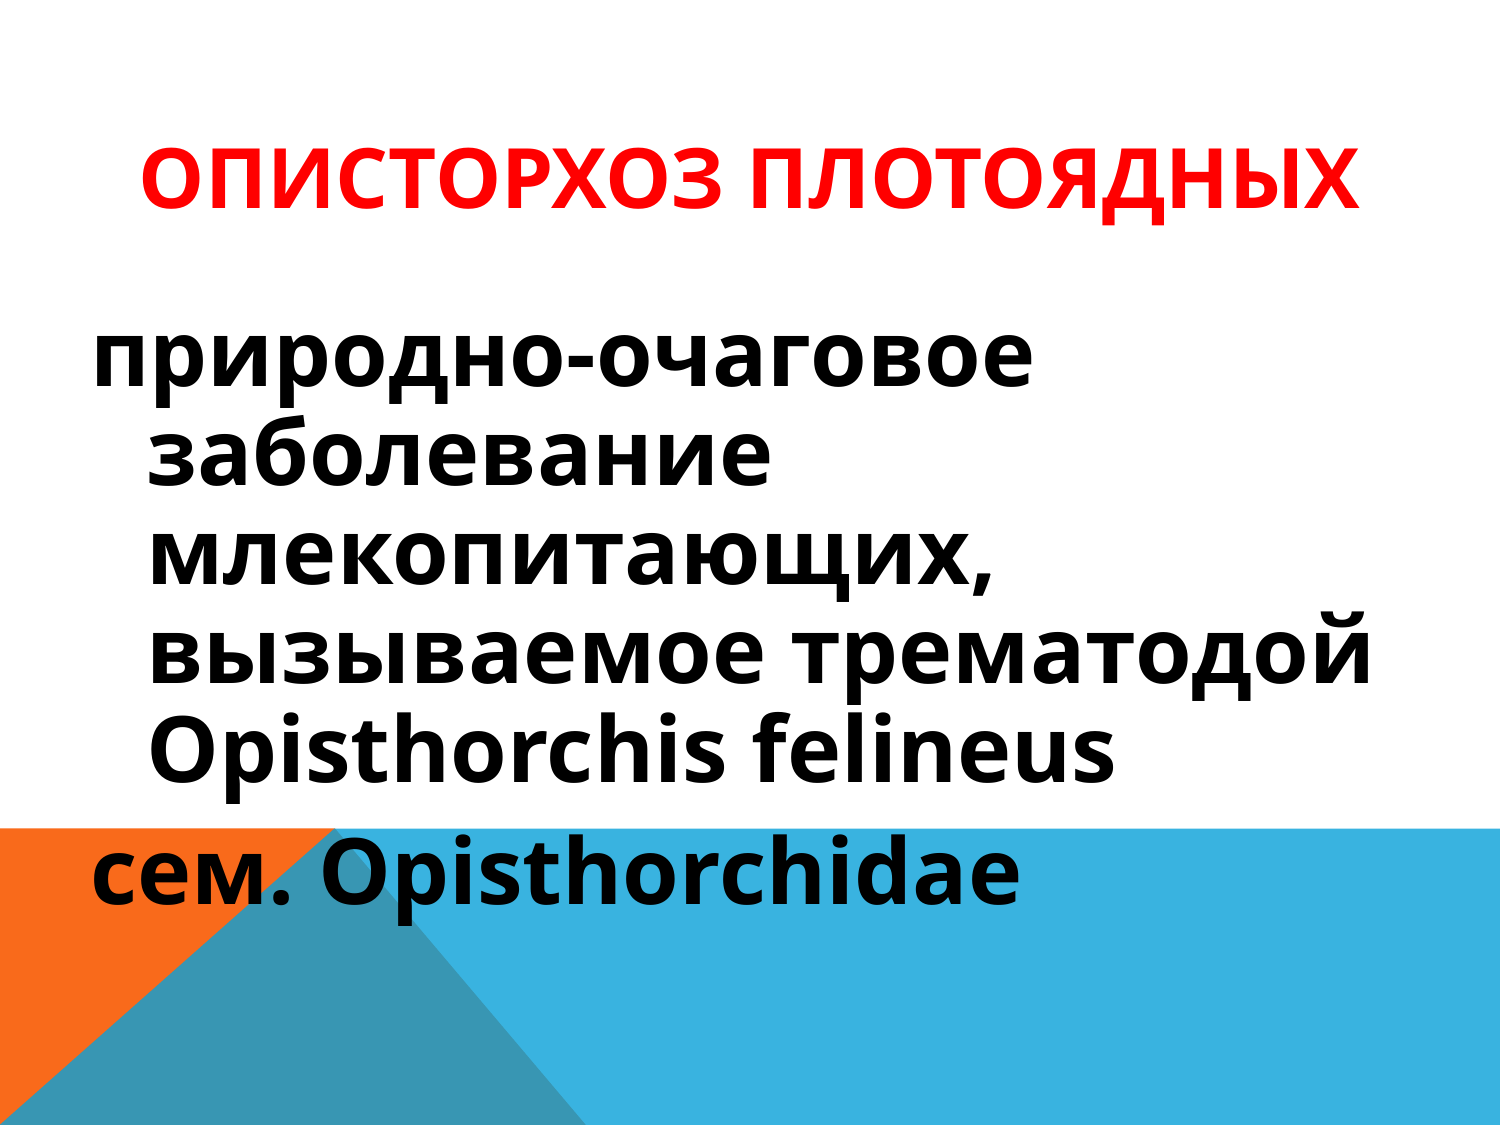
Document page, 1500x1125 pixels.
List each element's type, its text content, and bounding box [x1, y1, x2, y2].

list природно-очаговое заболевание млекопитающих, вызываемое трематодой Opisthorchis felineus сем. Opisthorchidае [75, 299, 1425, 1006]
title ОПИСТОРХОЗ ПЛОТОЯДНЫХ [75, 87, 1425, 275]
